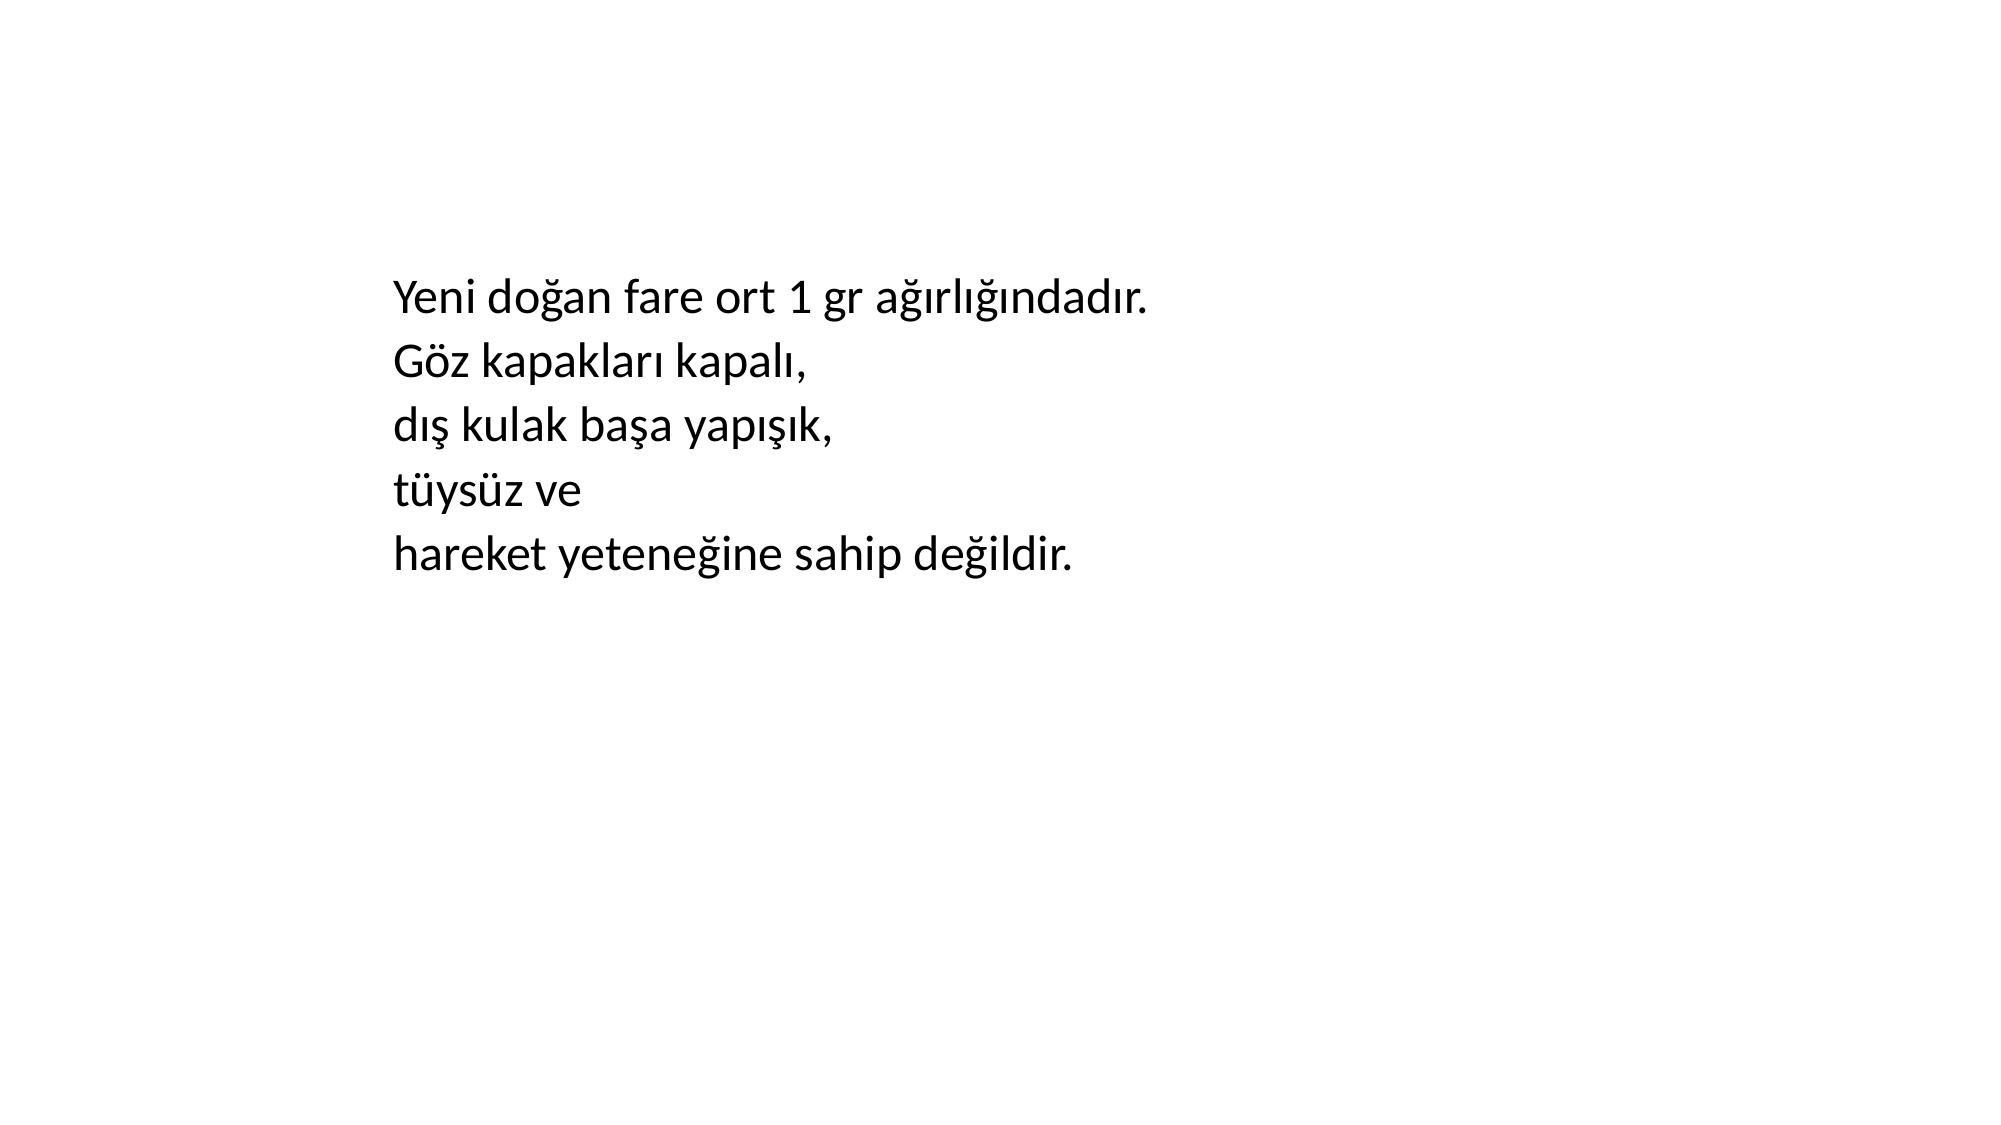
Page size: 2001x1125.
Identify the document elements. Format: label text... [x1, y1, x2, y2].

list Yeni doğan fare ort 1 gr ağırlığındadır. Göz kapakları kapalı, dış kulak başa yapışık, tüysüz ve hareket yeteneğine sahip değildir. [303, 262, 1675, 1071]
